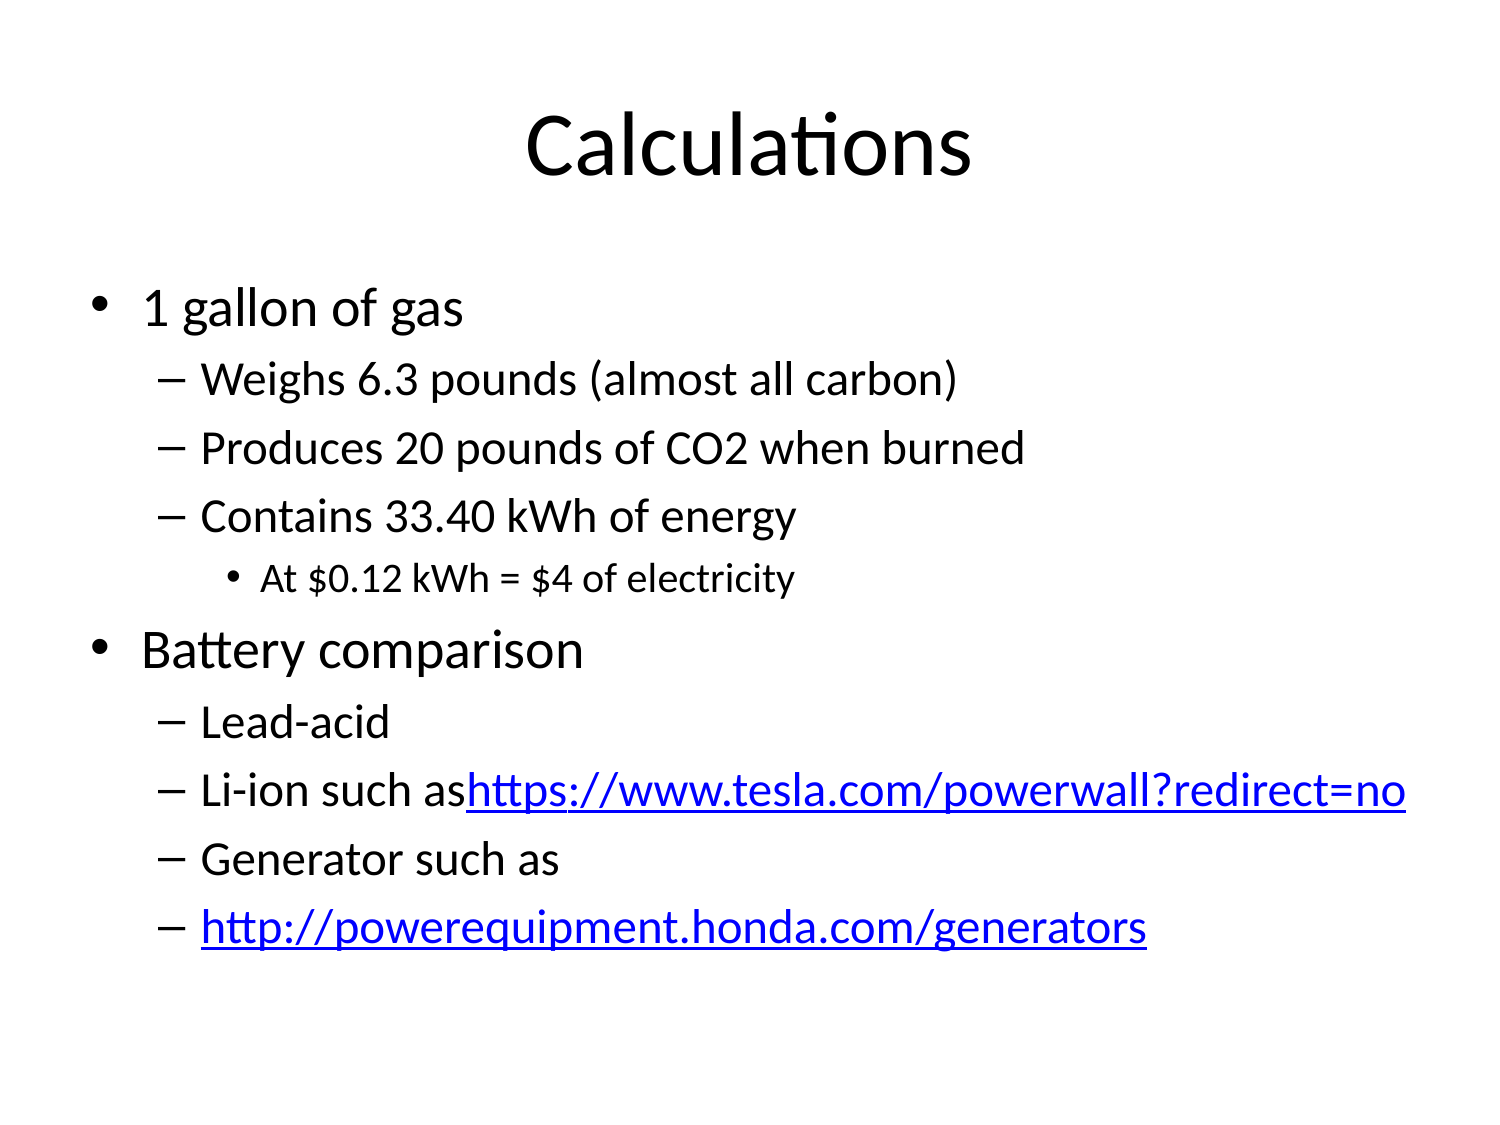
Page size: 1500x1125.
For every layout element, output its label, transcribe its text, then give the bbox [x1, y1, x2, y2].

list 1 gallon of gas Weighs 6.3 pounds (almost all carbon) Produces 20 pounds of CO2 when burned Contains 33.40 kWh of energy At $0.12 kWh = $4 of electricity Battery comparison Lead-acid Li-ion such ashttps://www.tesla.com/powerwall?redirect=no Generator such as http://powerequipment.honda.com/generators [75, 262, 1425, 1005]
title Calculations [75, 45, 1425, 233]
